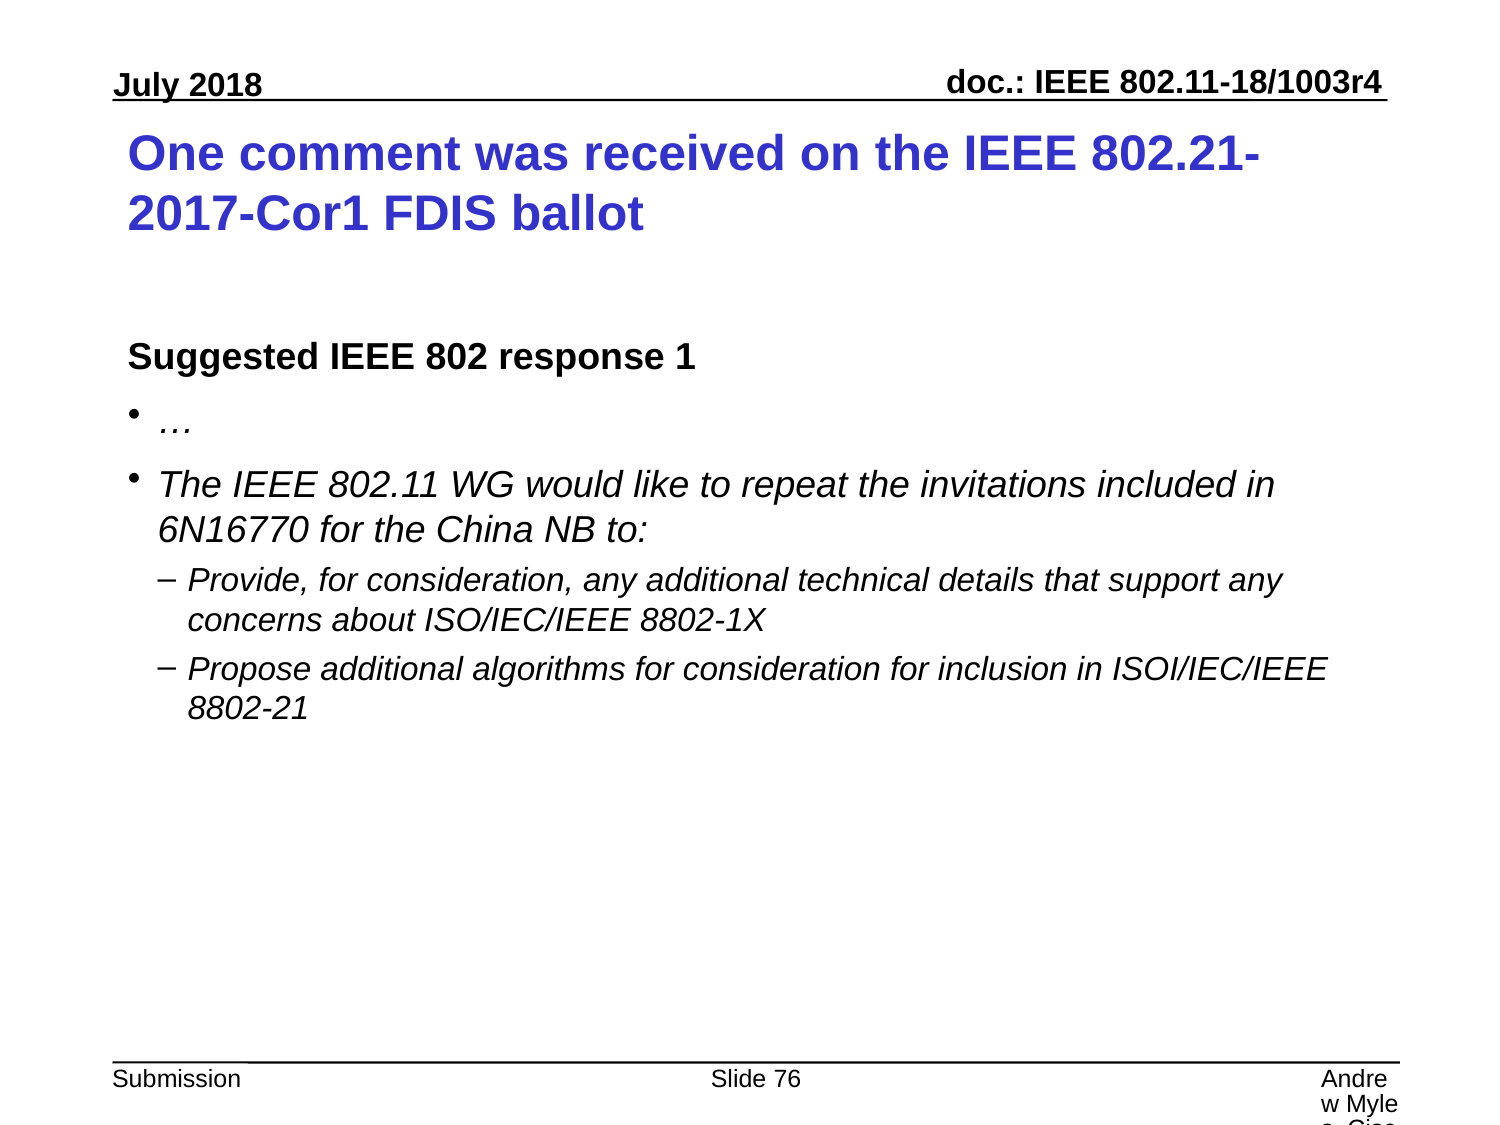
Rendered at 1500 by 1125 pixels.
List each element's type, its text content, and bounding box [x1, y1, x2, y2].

footer Andrew Myles, Cisco [1320, 1061, 1402, 1093]
slide_number Slide 76 [709, 1061, 803, 1093]
title One comment was received on the IEEE 802.21-2017-Cor1 FDIS ballot [112, 112, 1388, 288]
list Suggested IEEE 802 response 1 … The IEEE 802.11 WG would like to repeat the invitations included in 6N16770 for the China NB to: Provide, for consideration, any additional technical details that support any concerns about ISO/IEC/IEEE 8802-1X Propose additional algorithms for consideration for inclusion in ISOI/IEC/IEEE 8802-21 [112, 324, 1388, 1000]
